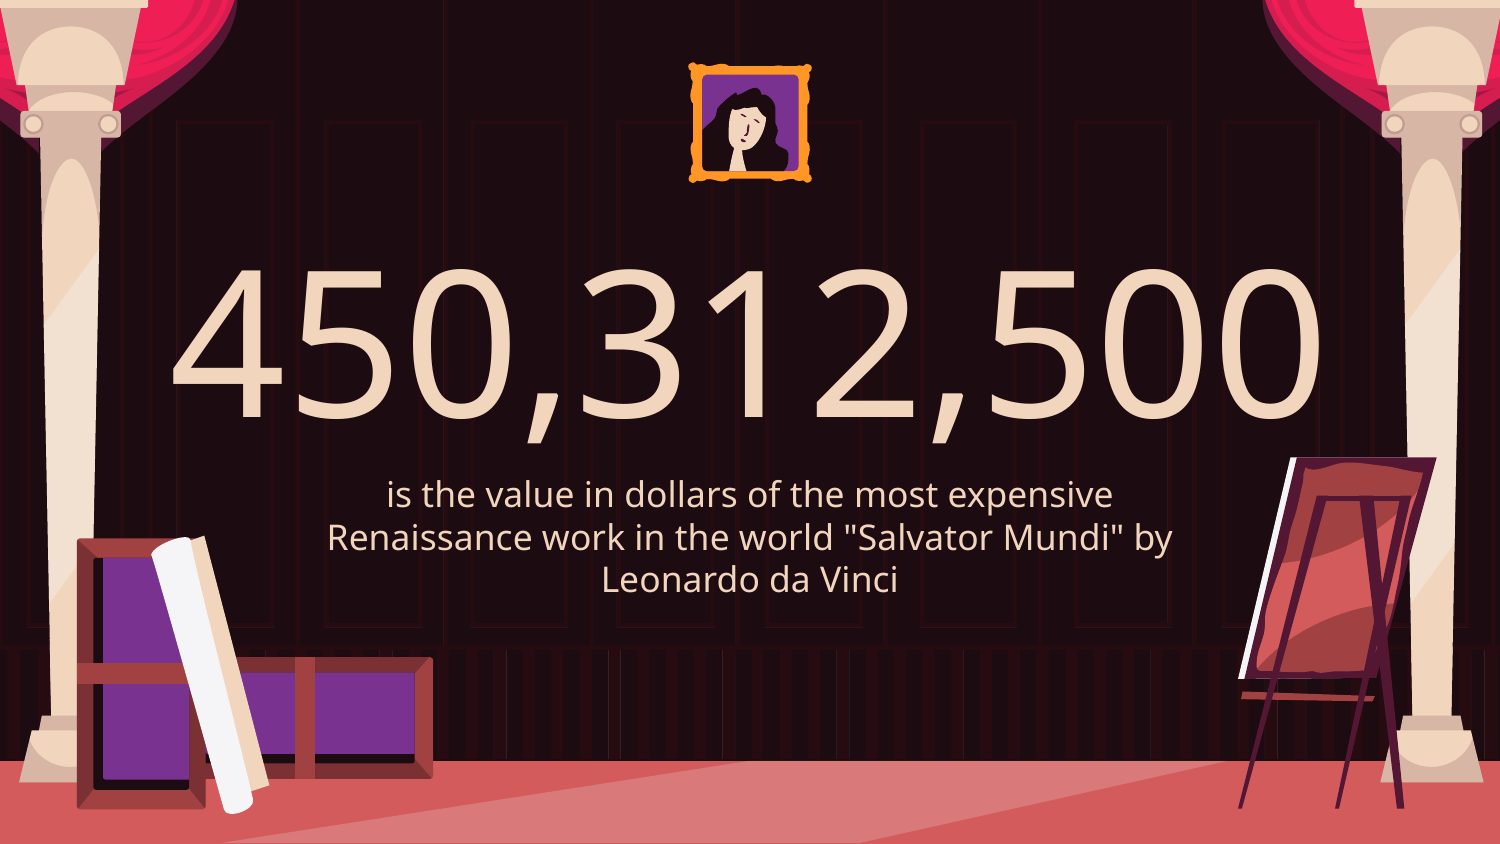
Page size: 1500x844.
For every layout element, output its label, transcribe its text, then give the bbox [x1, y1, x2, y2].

title 450,312,500 [117, 198, 1383, 452]
subtitle is the value in dollars of the most expensive Renaissance work in the world "Salvator Mundi" by Leonardo da Vinci [278, 457, 1222, 562]
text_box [687, 61, 813, 184]
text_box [275, 656, 434, 780]
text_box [1237, 457, 1437, 809]
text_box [76, 530, 270, 821]
